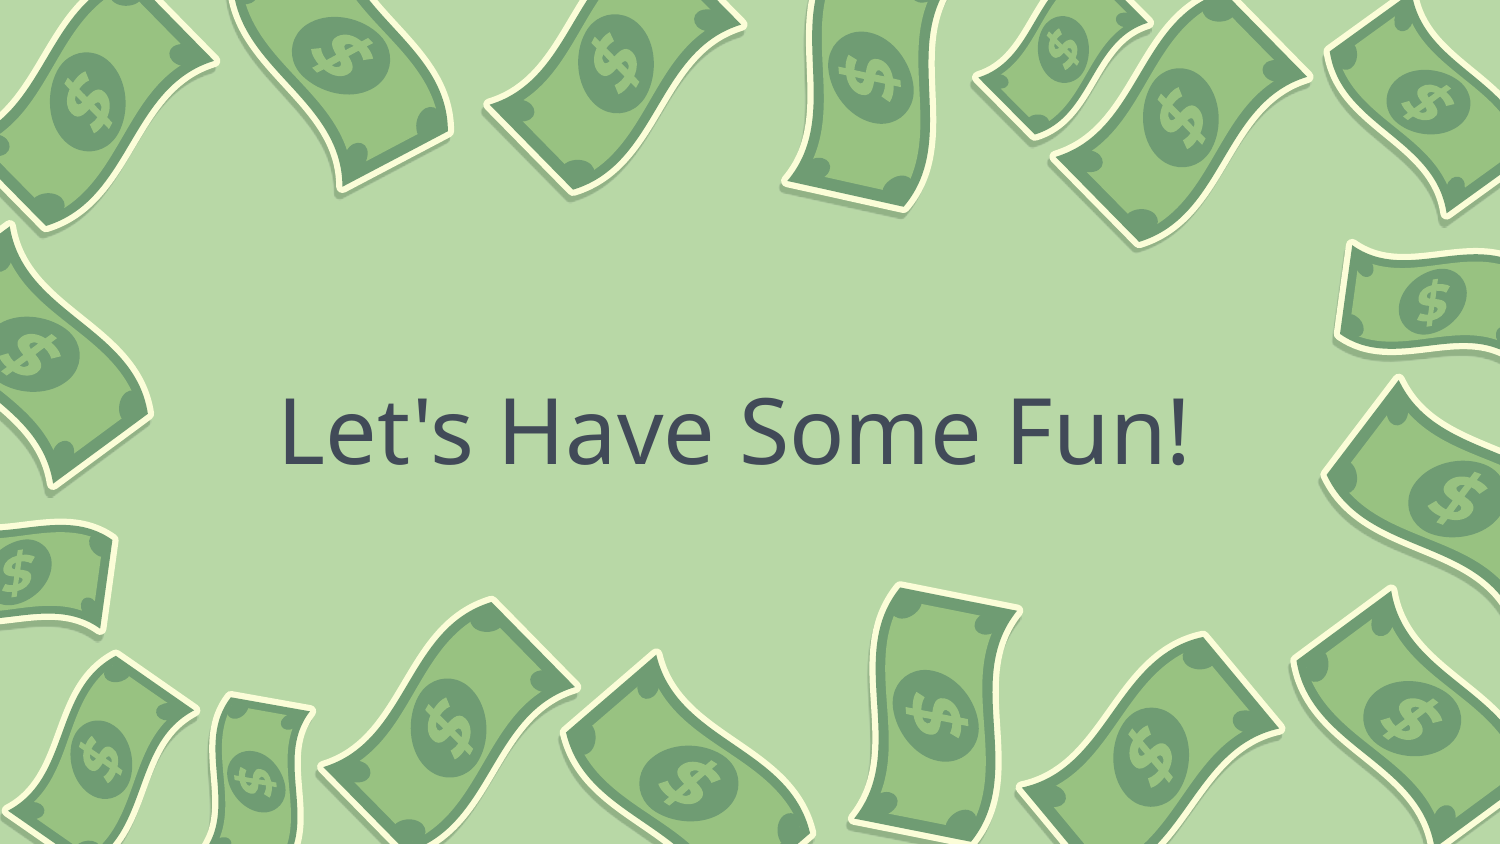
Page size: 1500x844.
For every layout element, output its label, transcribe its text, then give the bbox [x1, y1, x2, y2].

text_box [982, 0, 1057, 149]
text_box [572, 636, 807, 844]
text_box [496, 0, 735, 211]
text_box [0, 210, 149, 500]
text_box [752, 0, 990, 226]
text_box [221, 0, 459, 201]
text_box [201, 683, 325, 844]
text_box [5, 643, 197, 844]
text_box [1295, 574, 1500, 844]
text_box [1031, 611, 1270, 844]
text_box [1062, 0, 1301, 264]
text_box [0, 462, 108, 647]
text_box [1337, 352, 1500, 573]
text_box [0, 0, 207, 248]
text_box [1344, 235, 1500, 412]
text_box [330, 580, 568, 844]
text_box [1328, 0, 1500, 227]
list Let's Have Some Fun! [149, 256, 1320, 584]
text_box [816, 568, 1055, 844]
